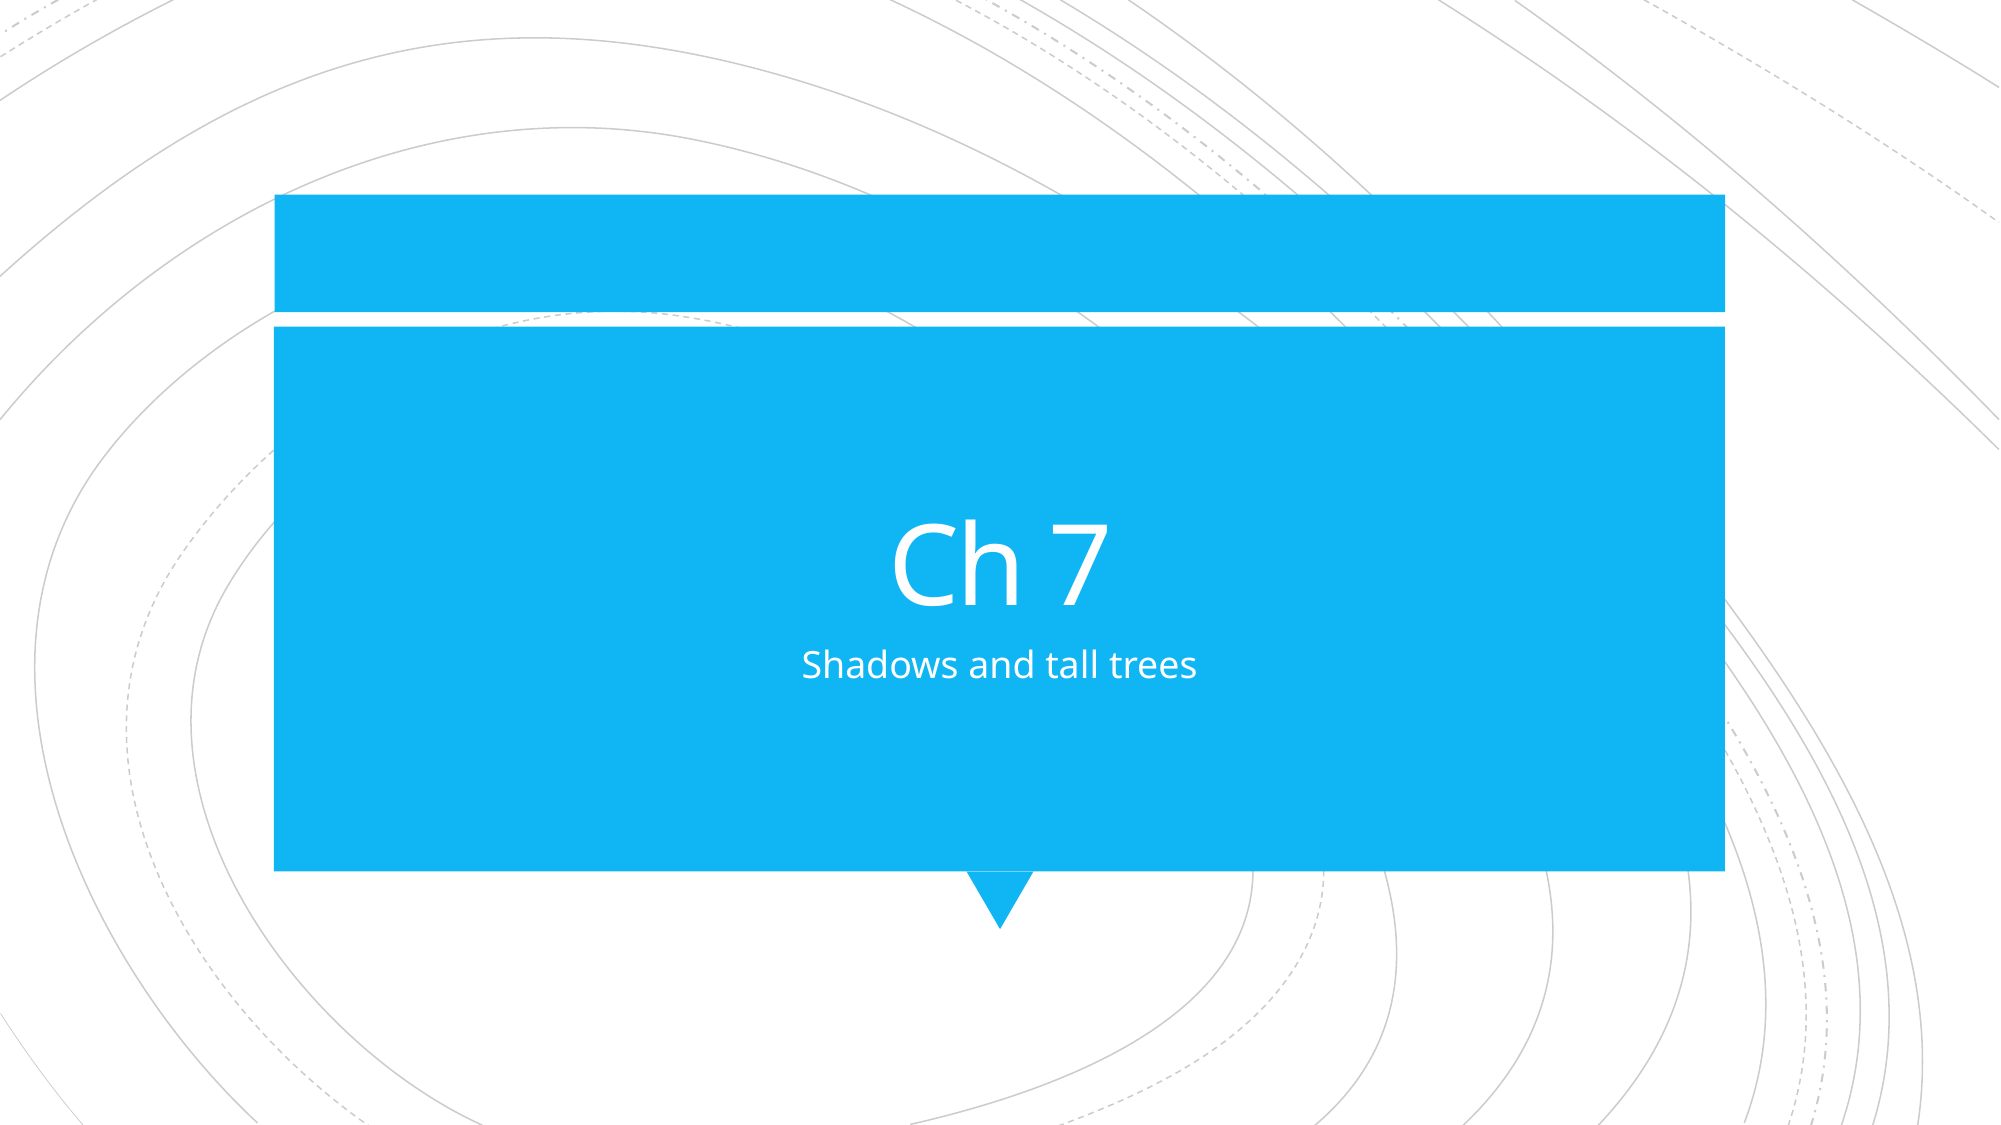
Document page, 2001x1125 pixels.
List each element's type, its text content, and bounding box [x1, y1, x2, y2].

title Ch 7 [288, 340, 1713, 628]
subtitle Shadows and tall trees [288, 640, 1712, 858]
